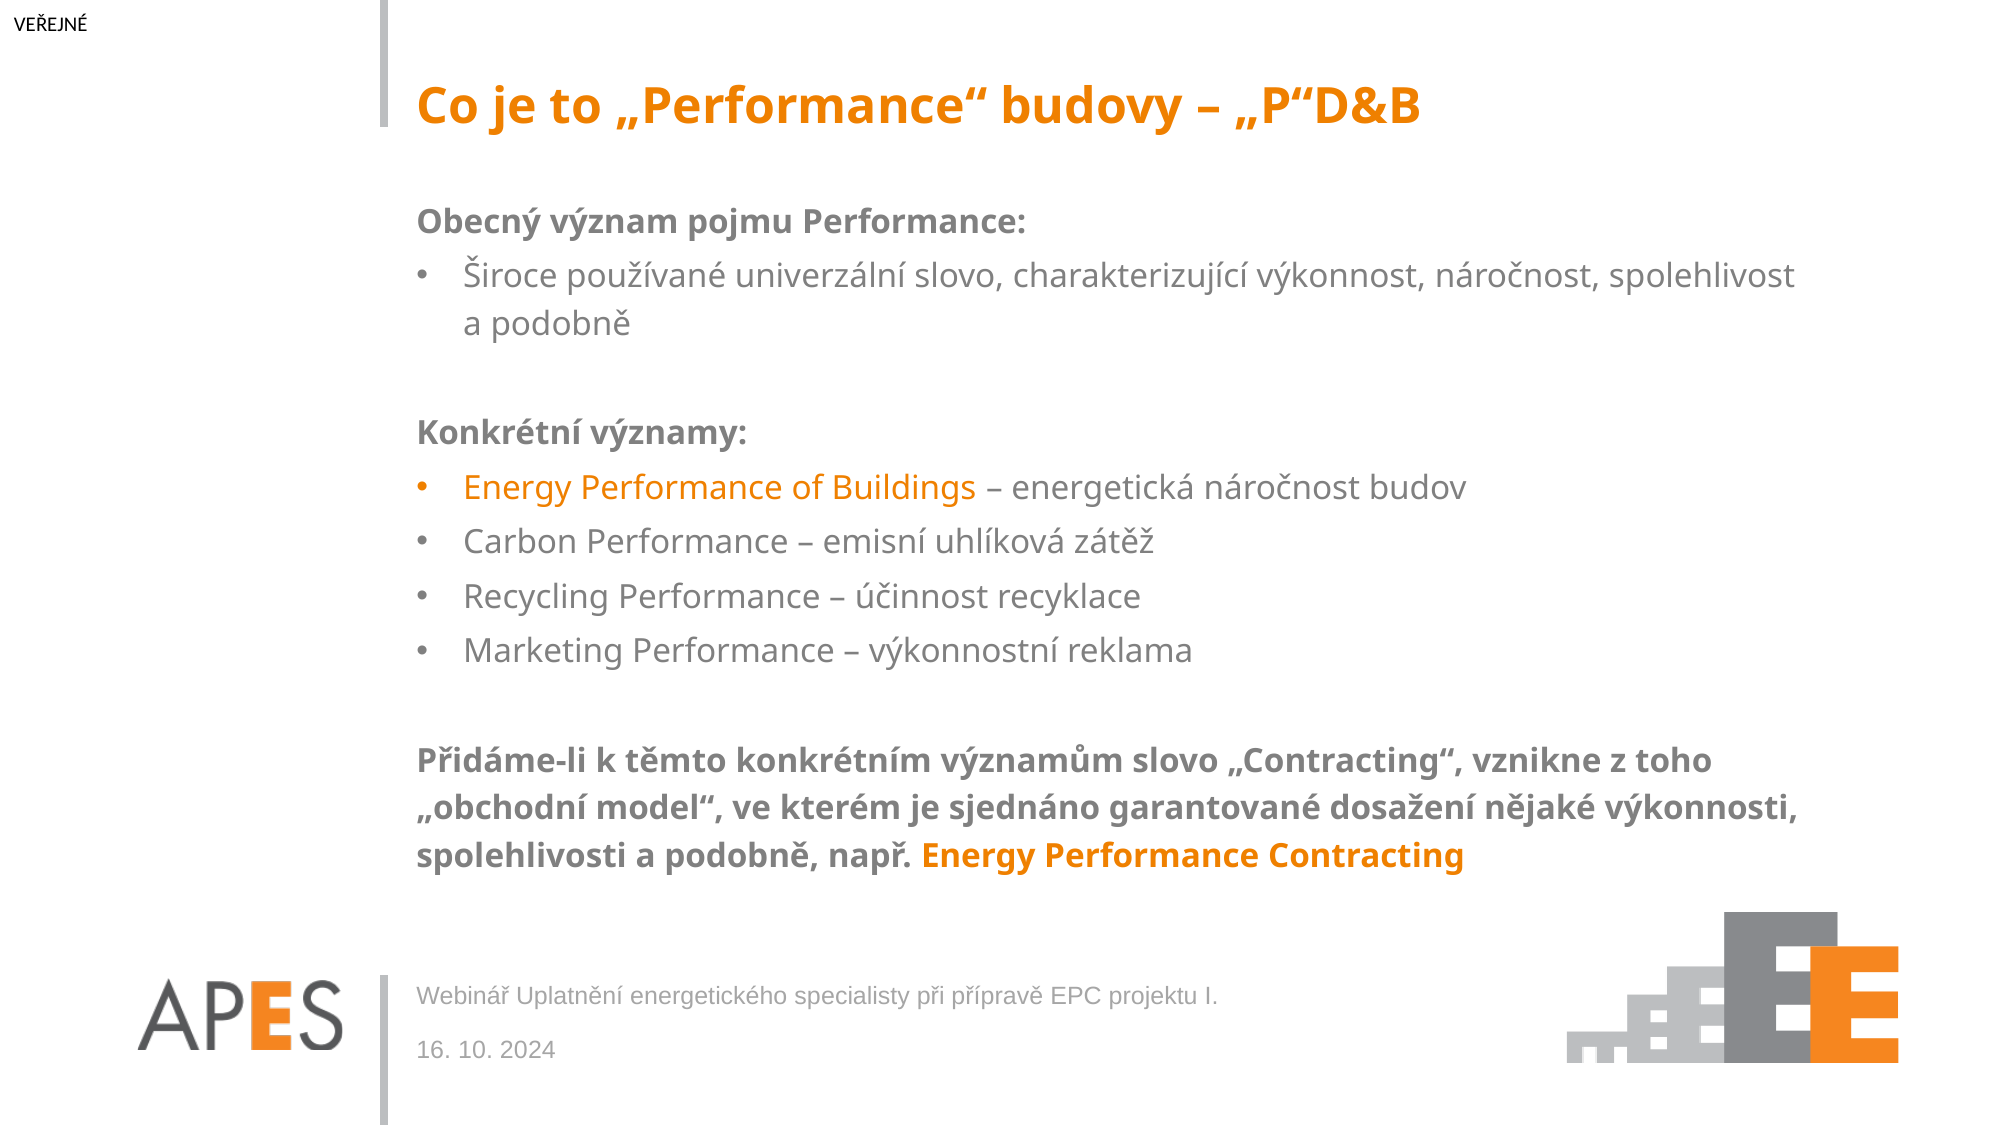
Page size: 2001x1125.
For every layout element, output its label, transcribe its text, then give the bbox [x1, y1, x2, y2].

list Obecný význam pojmu Performance: Široce používané univerzální slovo, charakterizující výkonnost, náročnost, spolehlivost a podobně Konkrétní významy: Energy Performance of Buildings – energetická náročnost budov Carbon Performance – emisní uhlíková zátěž Recycling Performance – účinnost recyklace Marketing Performance – výkonnostní reklama Přidáme-li k těmto konkrétním významům slovo „Contracting“, vznikne z toho „obchodní model“, ve kterém je sjednáno garantované dosažení nějaké výkonnosti, spolehlivosti a podobně, např. Energy Performance Contracting [401, 184, 1835, 917]
list Co je to „Performance“ budovy – „P“D&B [401, 66, 1835, 138]
